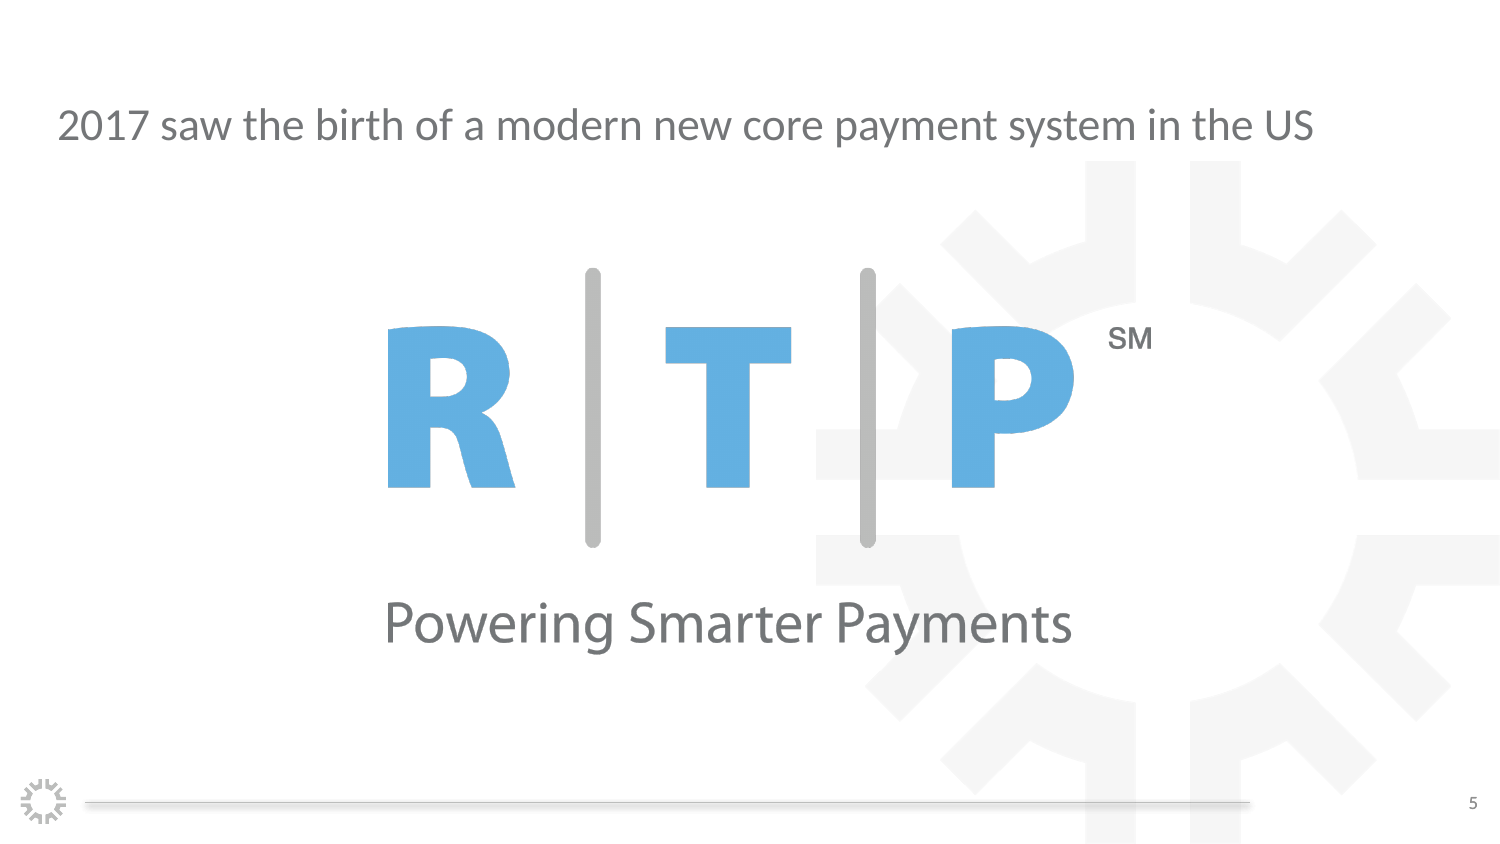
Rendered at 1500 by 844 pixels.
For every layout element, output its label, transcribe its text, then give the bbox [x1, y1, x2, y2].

picture [370, 239, 1169, 684]
title 2017 saw the birth of a modern new core payment system in the US [56, 56, 1451, 150]
